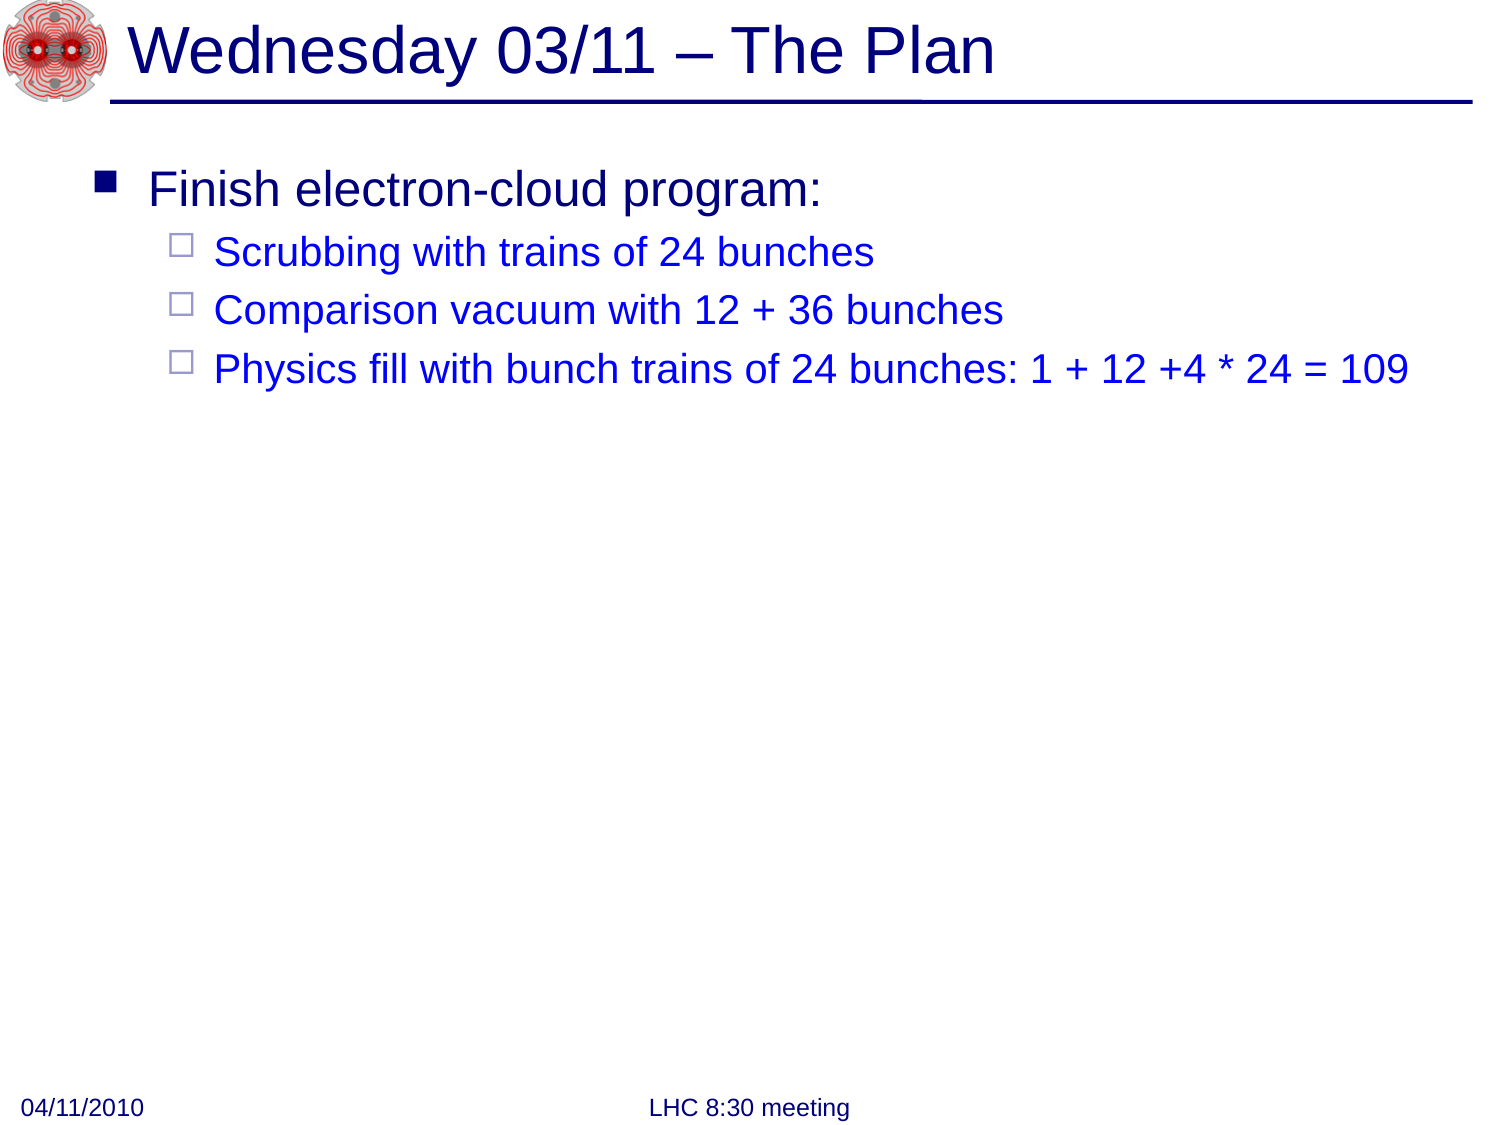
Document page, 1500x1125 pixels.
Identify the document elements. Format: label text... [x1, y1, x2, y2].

list Finish electron-cloud program: Scrubbing with trains of 24 bunches Comparison vacuum with 12 + 36 bunches Physics fill with bunch trains of 24 bunches: 1 + 12 +4 * 24 = 109 [76, 148, 1427, 988]
footer LHC 8:30 meeting [512, 1087, 988, 1125]
title Wednesday 03/11 – The Plan [111, 3, 1463, 91]
picture [0, 0, 108, 103]
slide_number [5, 1085, 356, 1125]
